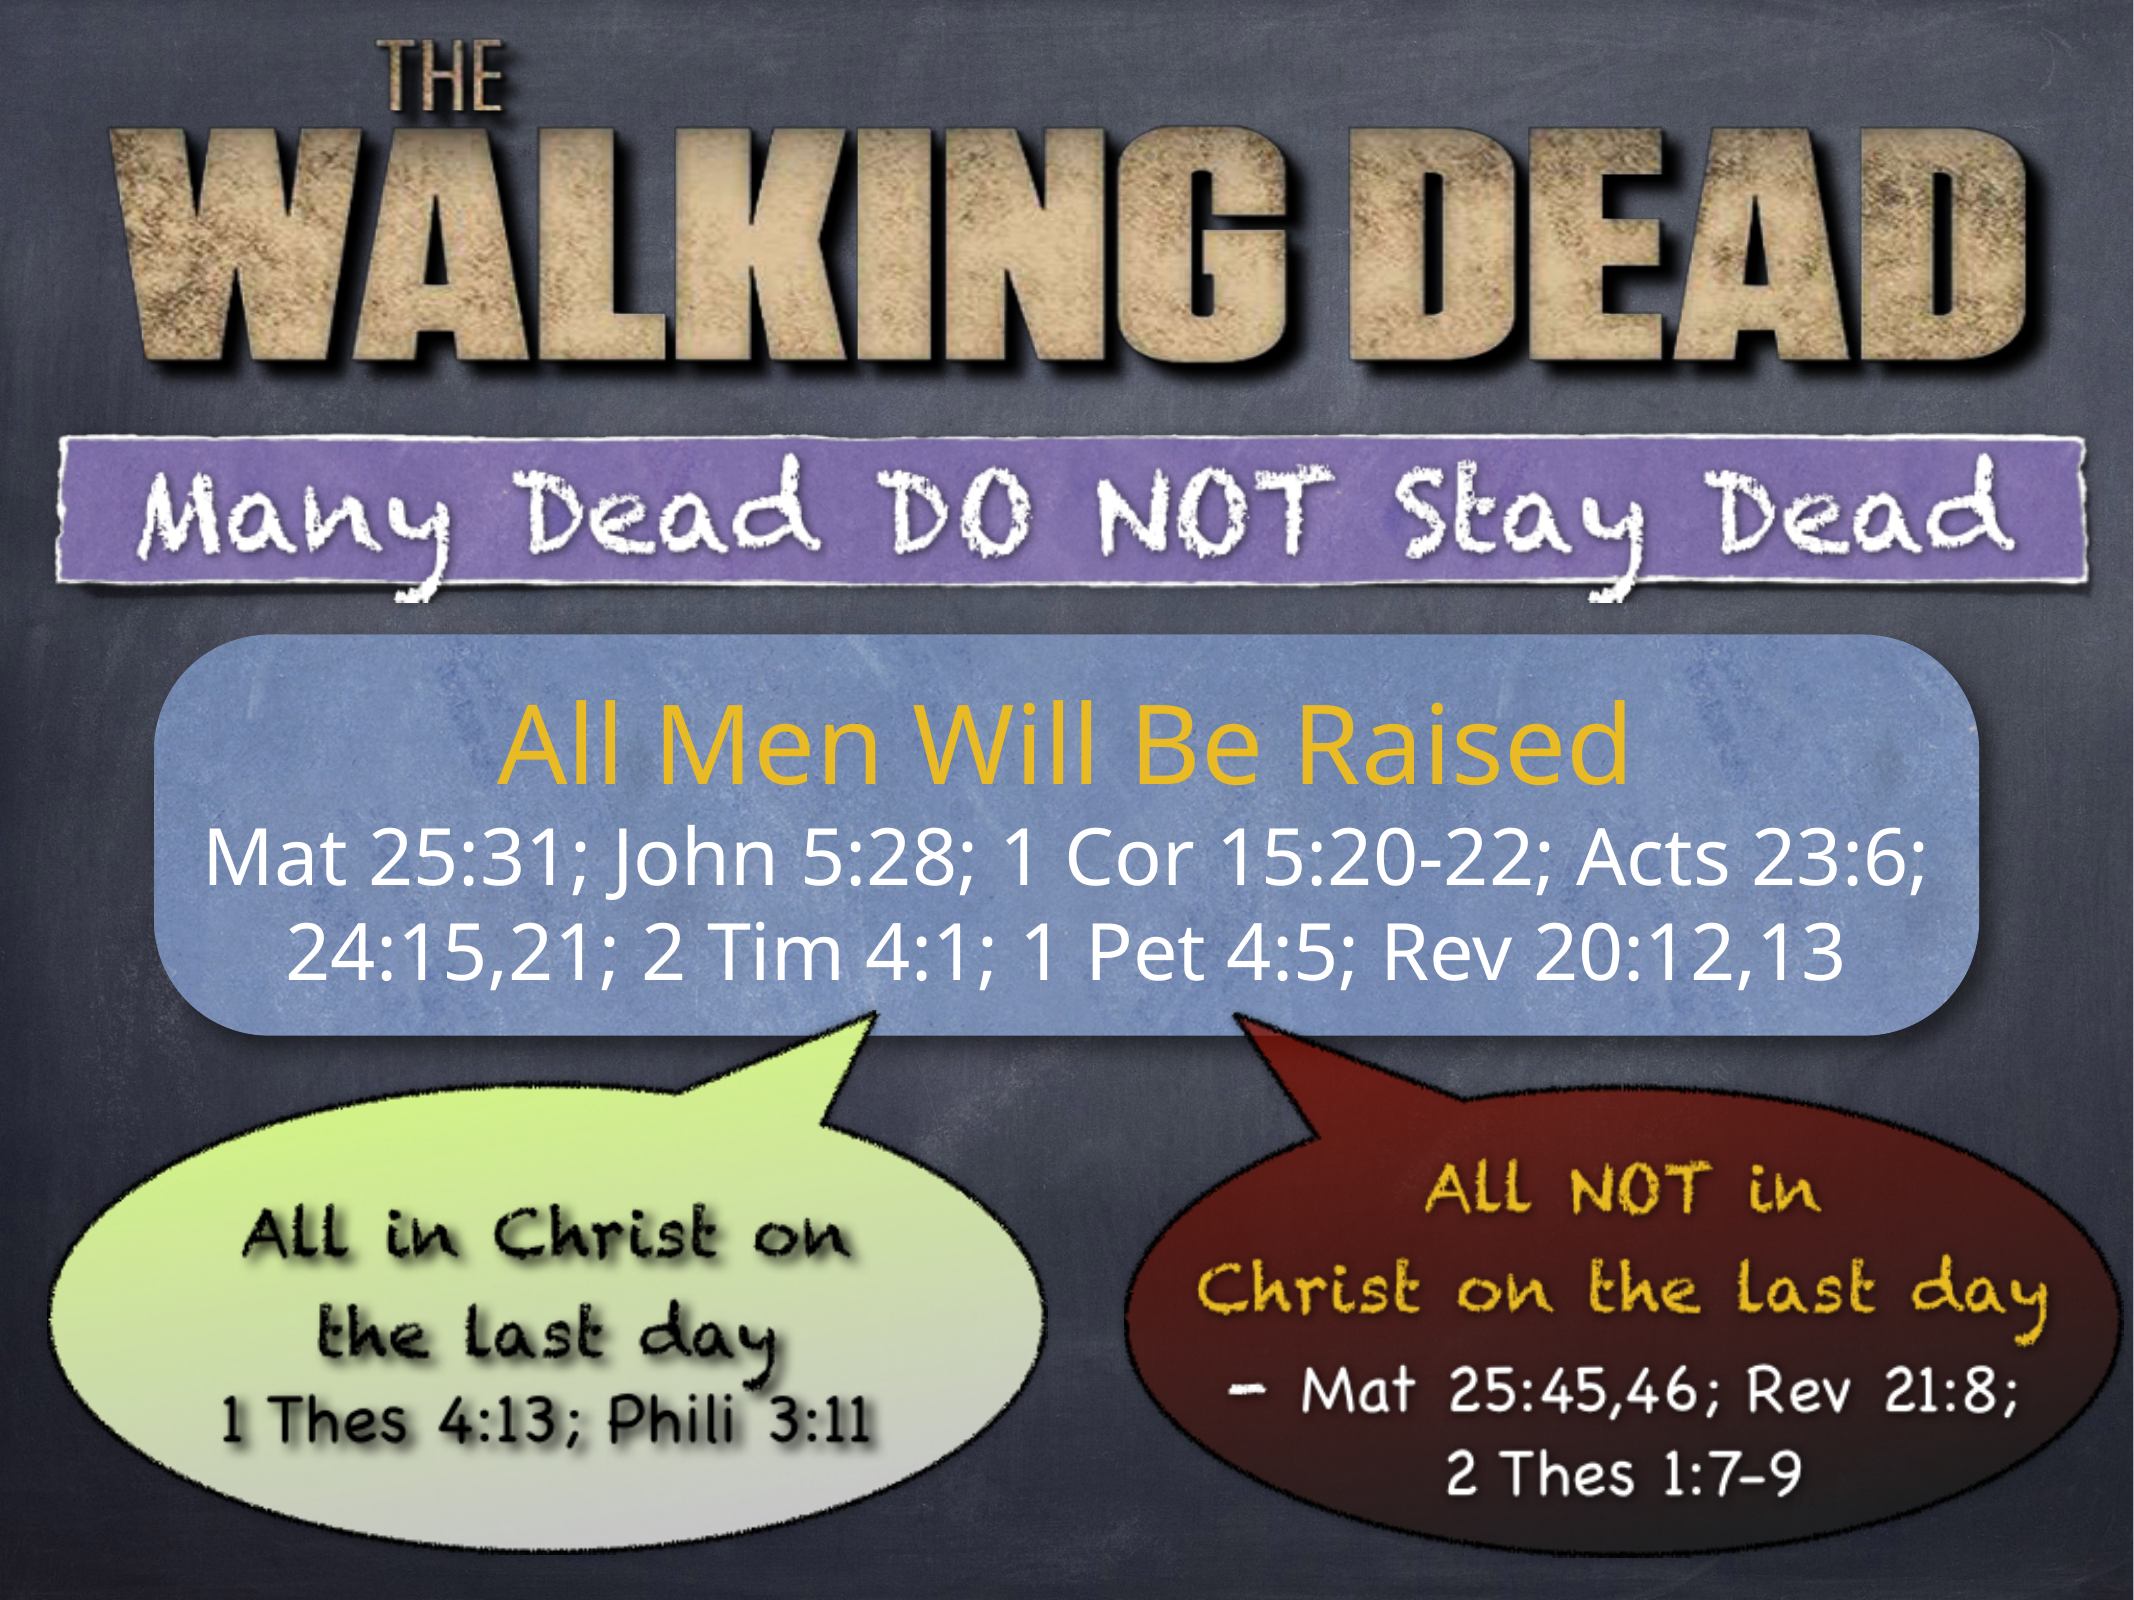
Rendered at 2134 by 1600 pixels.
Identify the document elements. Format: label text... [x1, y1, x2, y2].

picture [0, 0, 2134, 1600]
text_box All Men Will Be Raised Mat 25:31; John 5:28; 1 Cor 15:20-22; Acts 23:6; 24:15,21; 2 Tim 4:1; 1 Pet 4:5; Rev 20:12,13 [154, 634, 1980, 1036]
